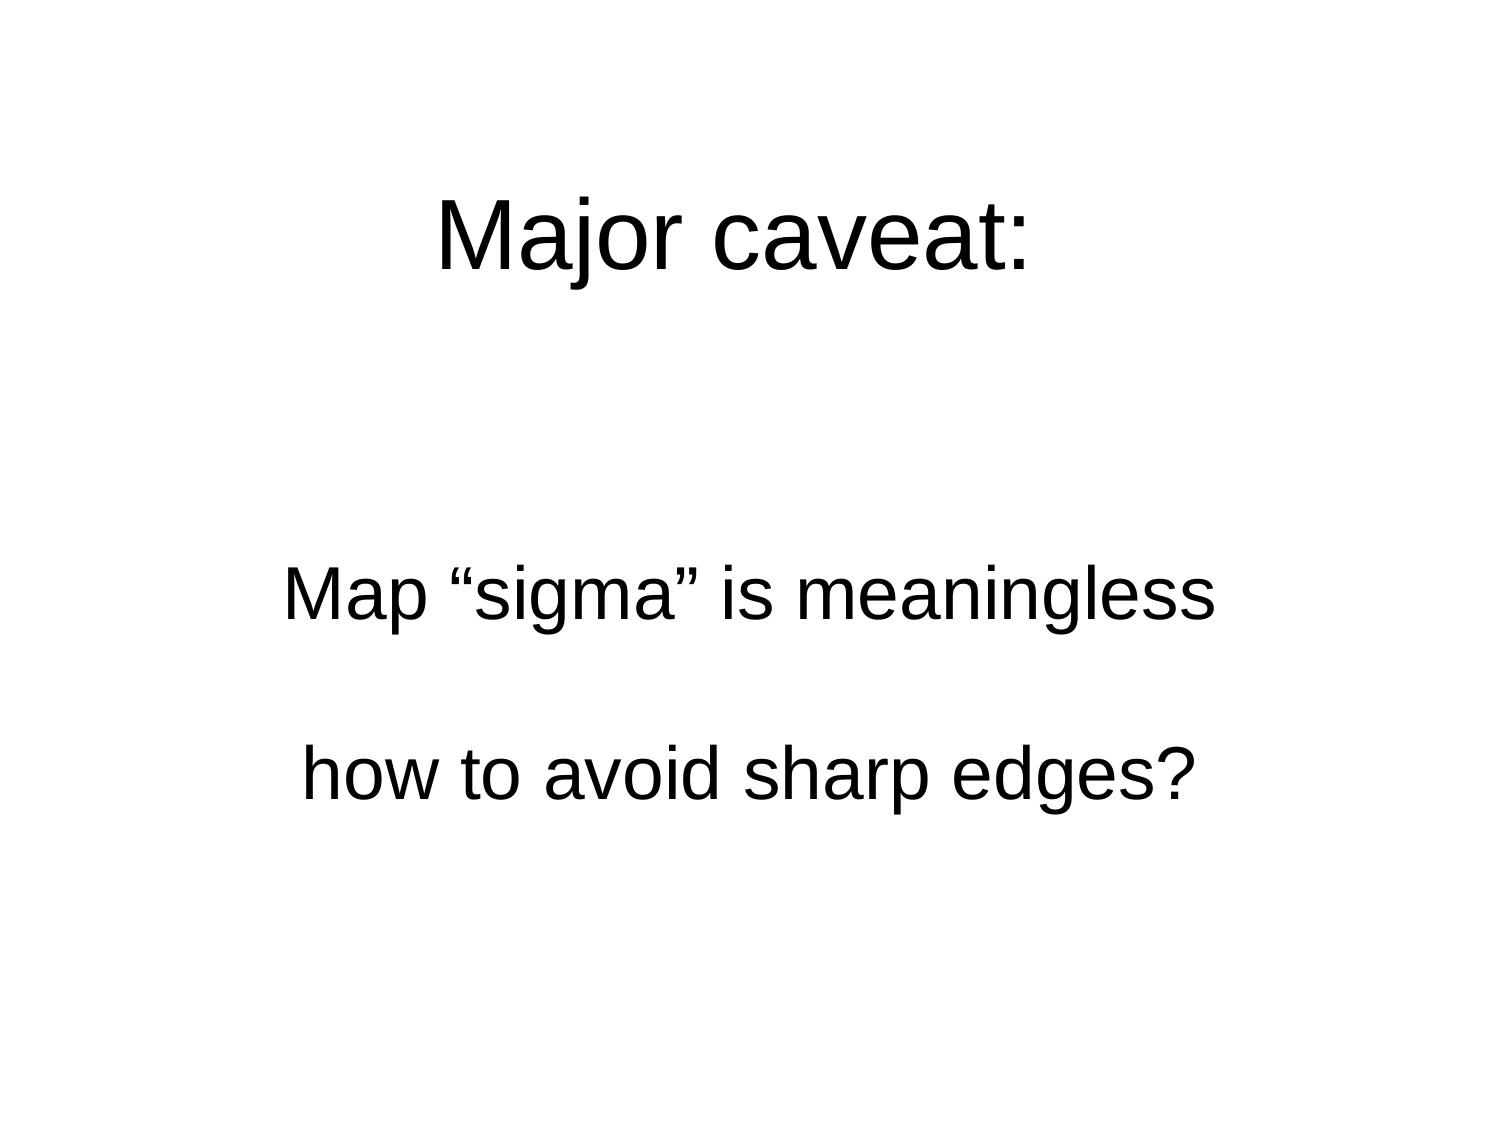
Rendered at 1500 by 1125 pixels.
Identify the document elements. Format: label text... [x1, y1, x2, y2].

text_box Major caveat: [396, 162, 1072, 298]
text_box Map “sigma” is meaningless how to avoid sharp edges? [267, 537, 1232, 823]
